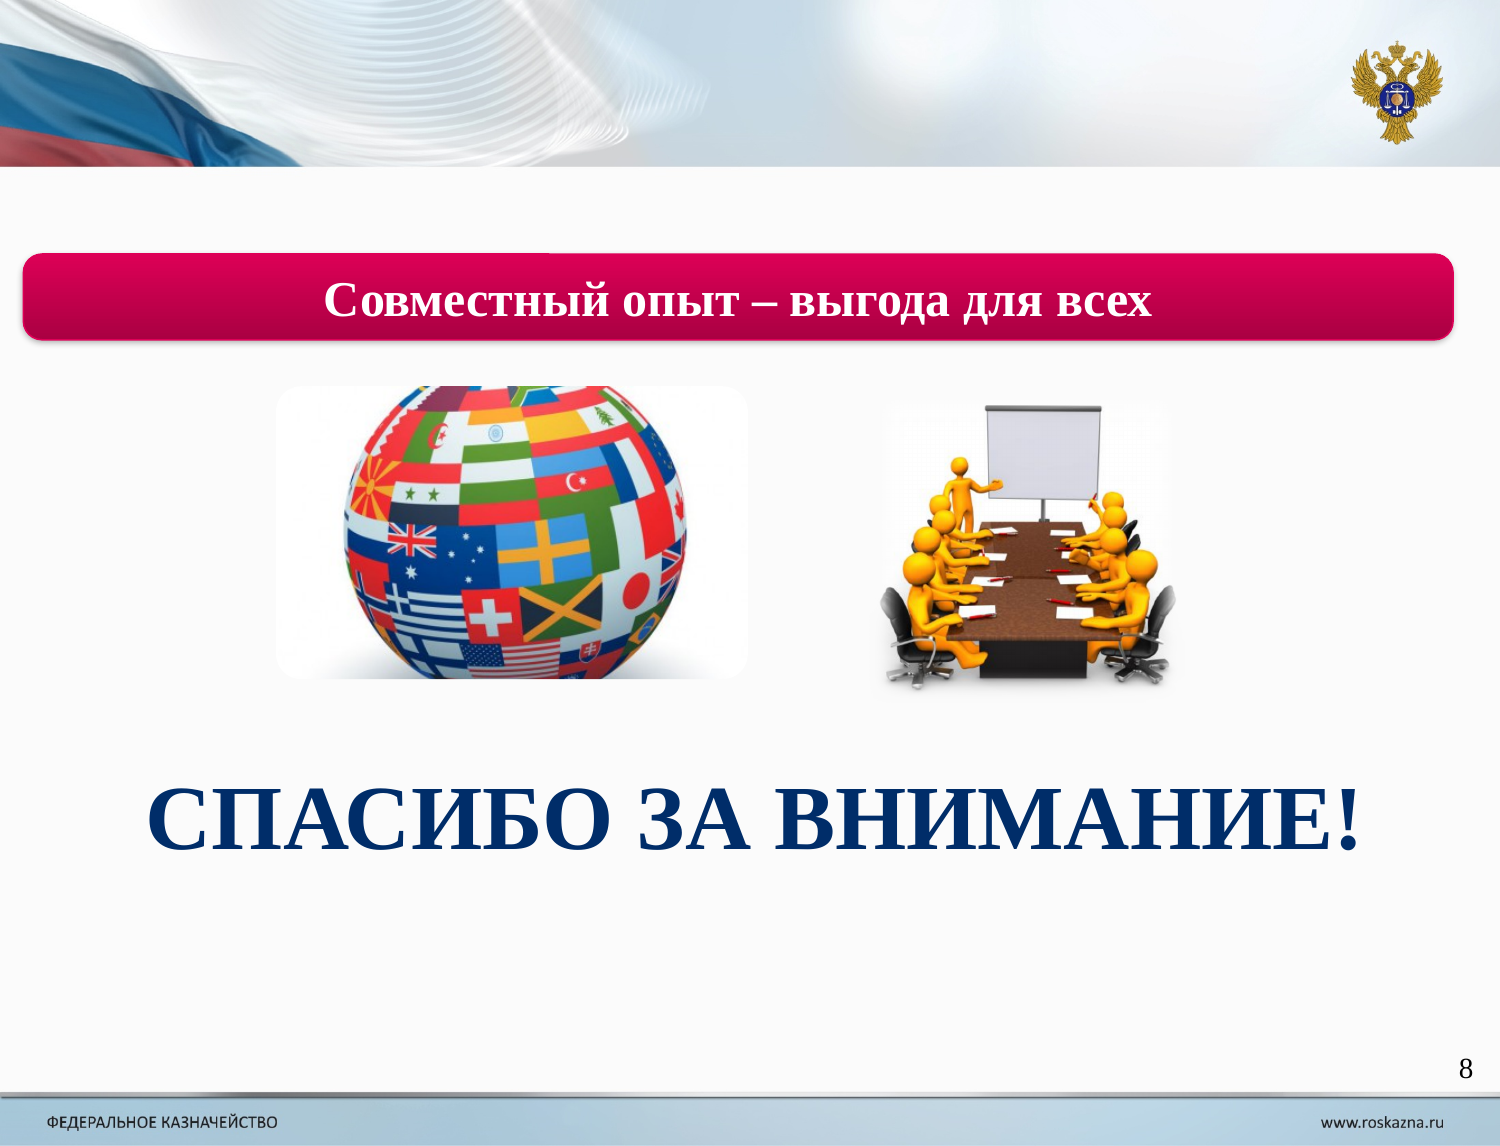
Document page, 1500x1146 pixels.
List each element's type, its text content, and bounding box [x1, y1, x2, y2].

picture [0, 0, 1500, 1146]
text_box Совместный опыт – выгода для всех [22, 253, 1454, 341]
text_box СПАСИБО ЗА ВНИМАНИЕ! [70, 750, 1441, 875]
text_box 8 [1417, 1042, 1489, 1122]
